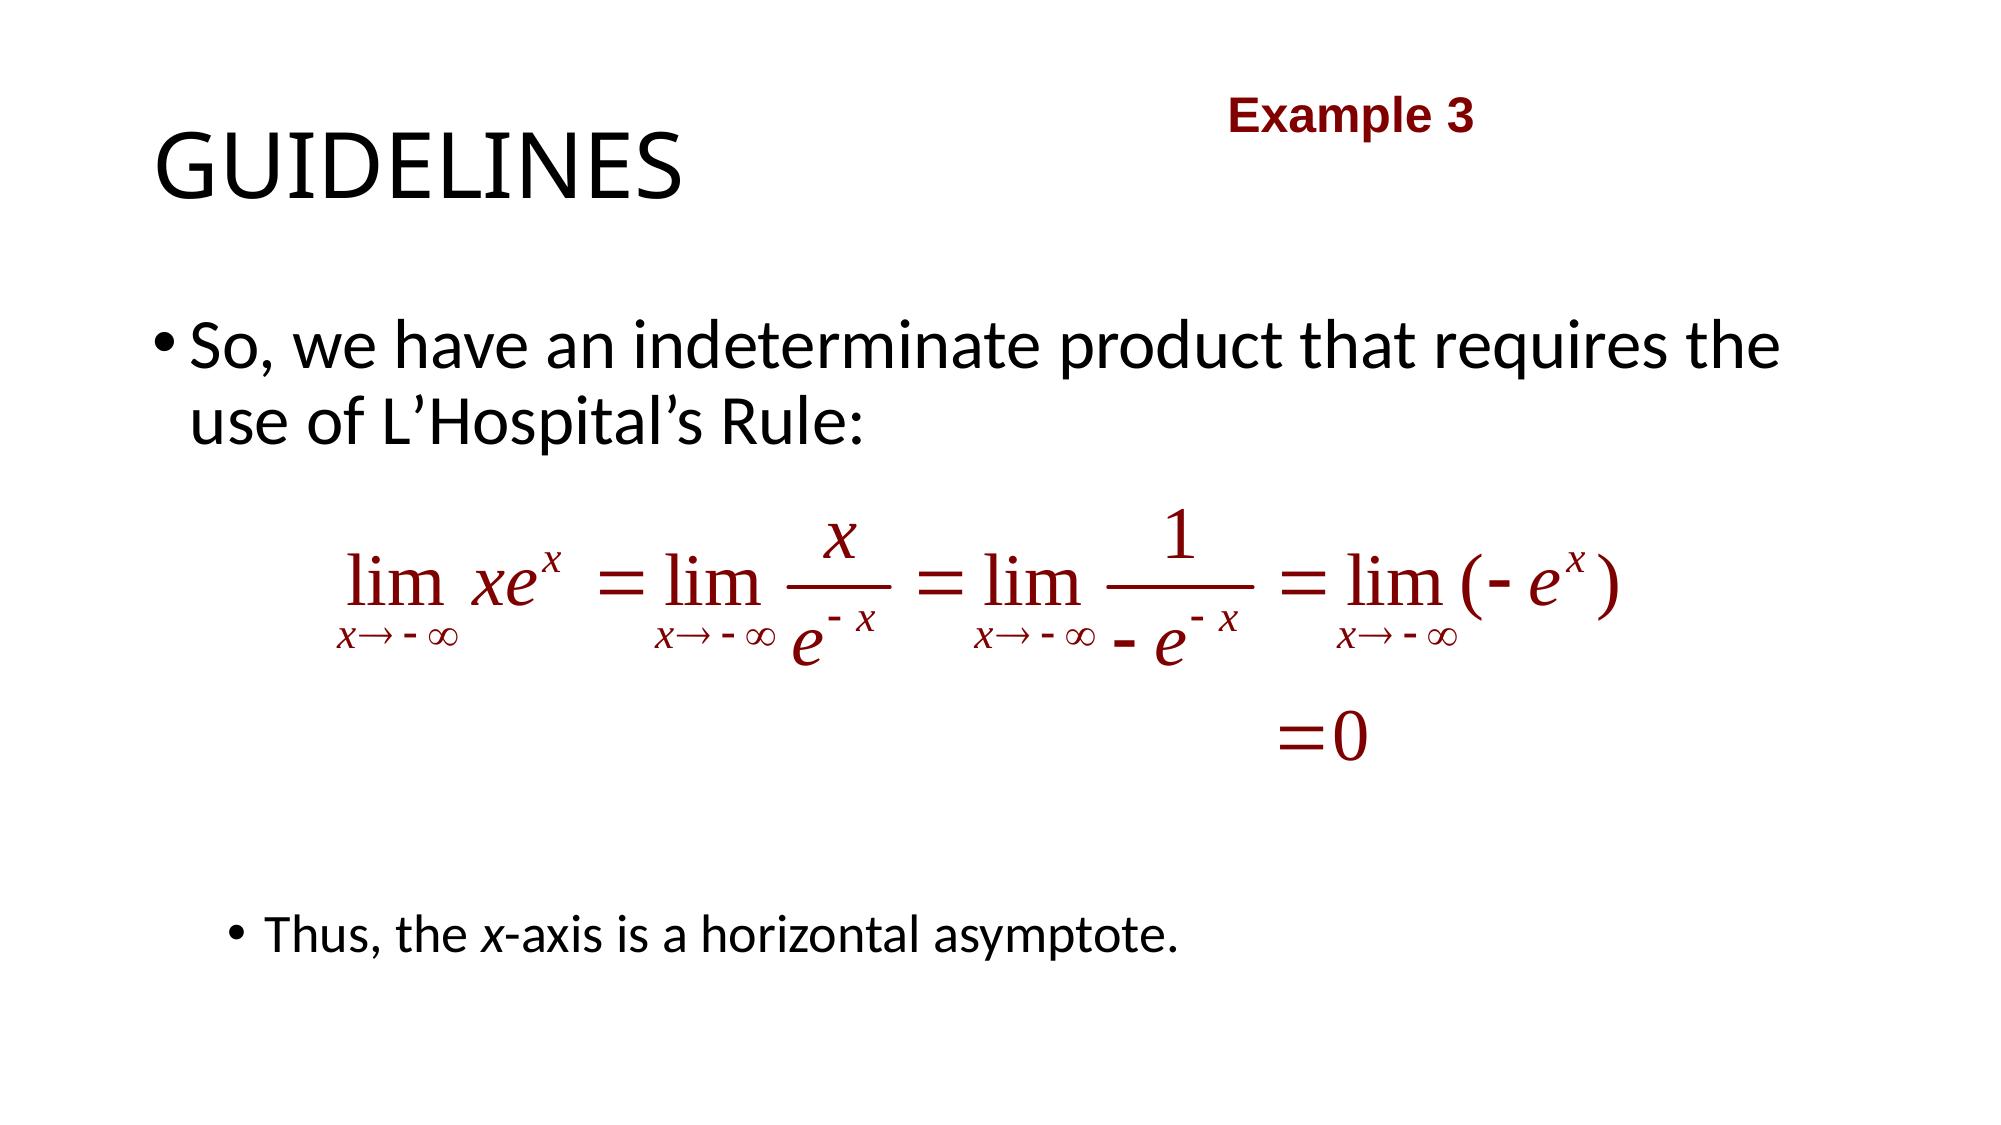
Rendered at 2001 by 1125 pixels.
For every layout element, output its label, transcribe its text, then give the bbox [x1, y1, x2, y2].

title GUIDELINES [137, 59, 1863, 278]
text_box Example 3 [1212, 74, 1750, 150]
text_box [323, 484, 1636, 795]
list So, we have an indeterminate product that requires the use of L’Hospital’s Rule: Thus, the x-axis is a horizontal asymptote. [137, 299, 1863, 1014]
